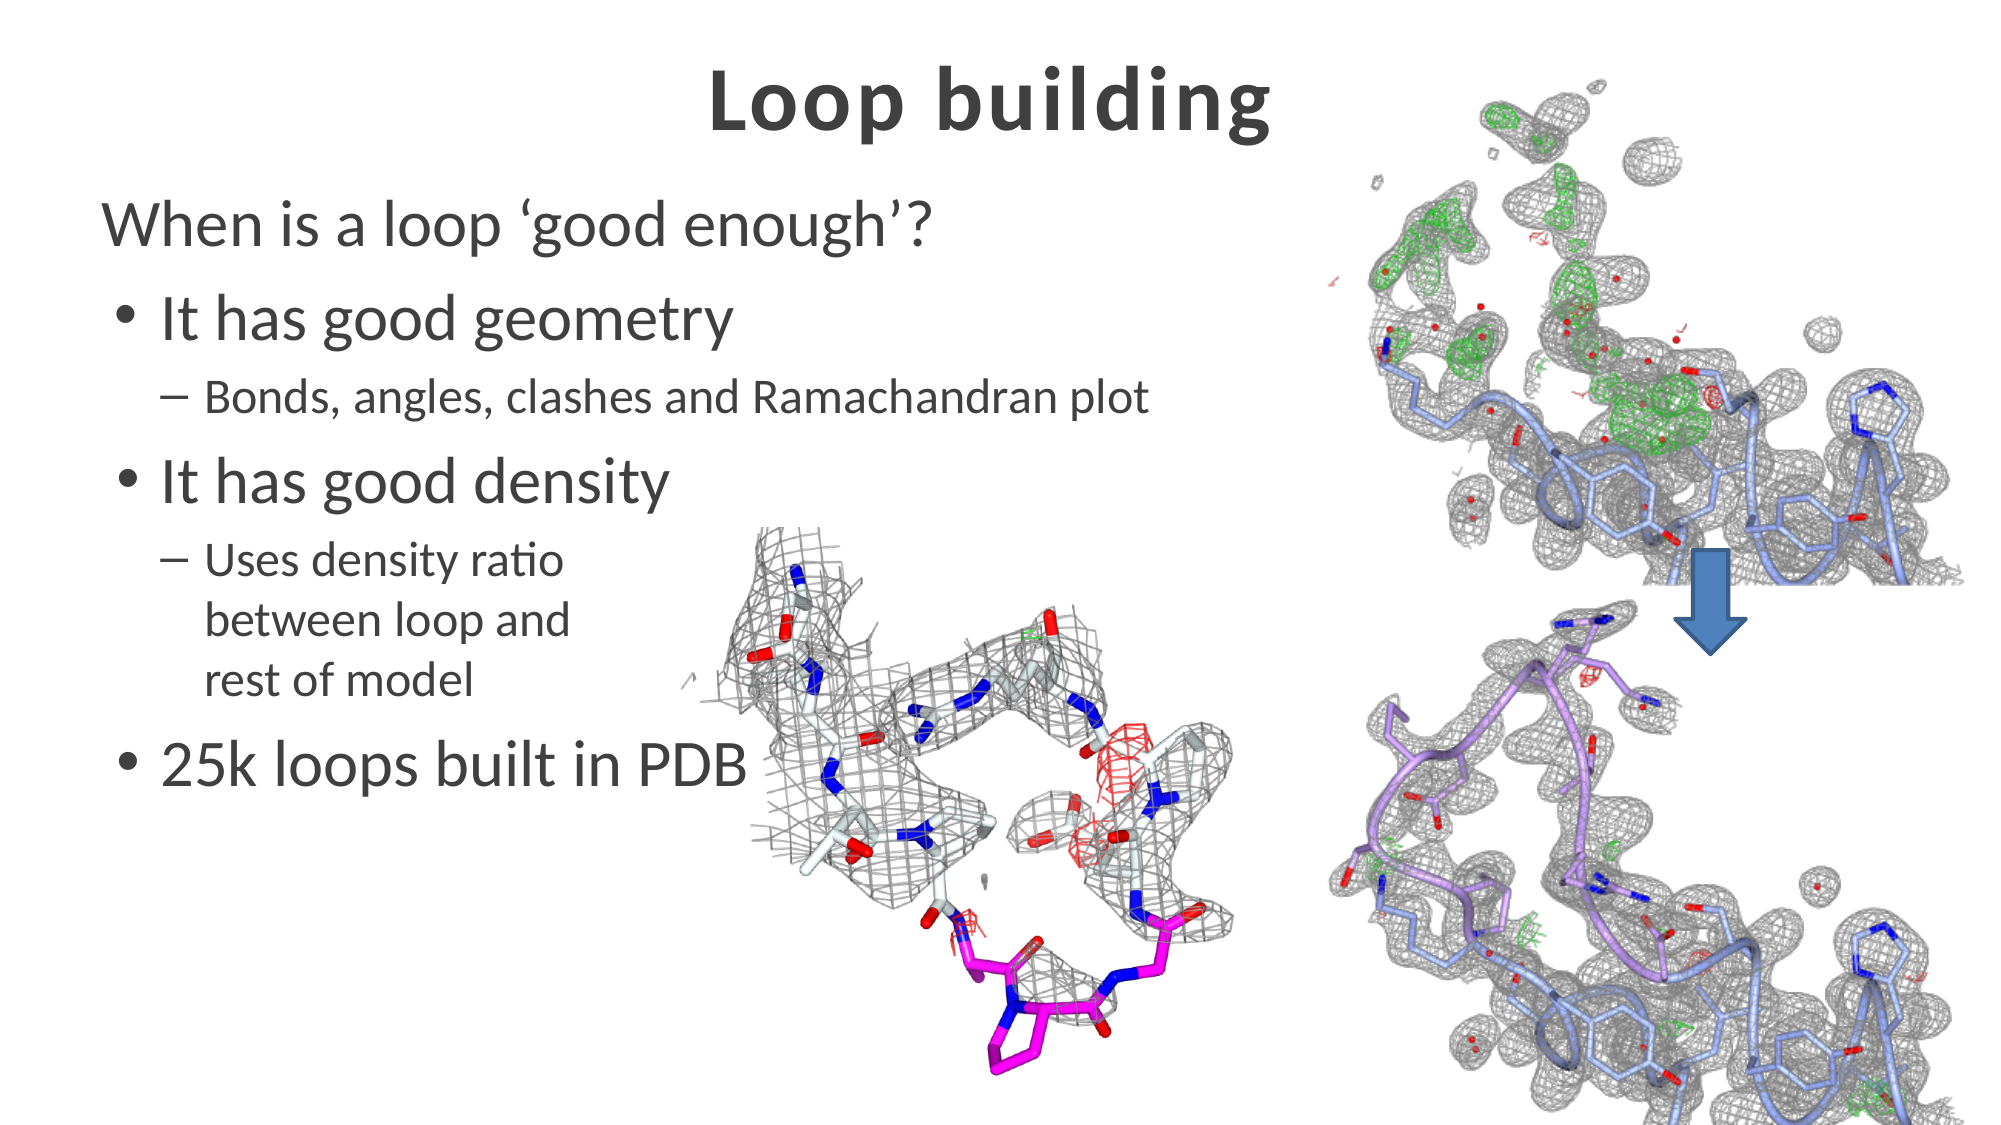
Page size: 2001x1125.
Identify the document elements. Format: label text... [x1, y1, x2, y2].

title Loop building [90, 0, 1891, 188]
list When is a loop ‘good enough’? It has good geometry Bonds, angles, clashes and Ramachandran plot It has good density Uses density ratio between loop and rest of model 25k loops built in PDB [86, 172, 1213, 1032]
picture [527, 64, 1978, 1125]
